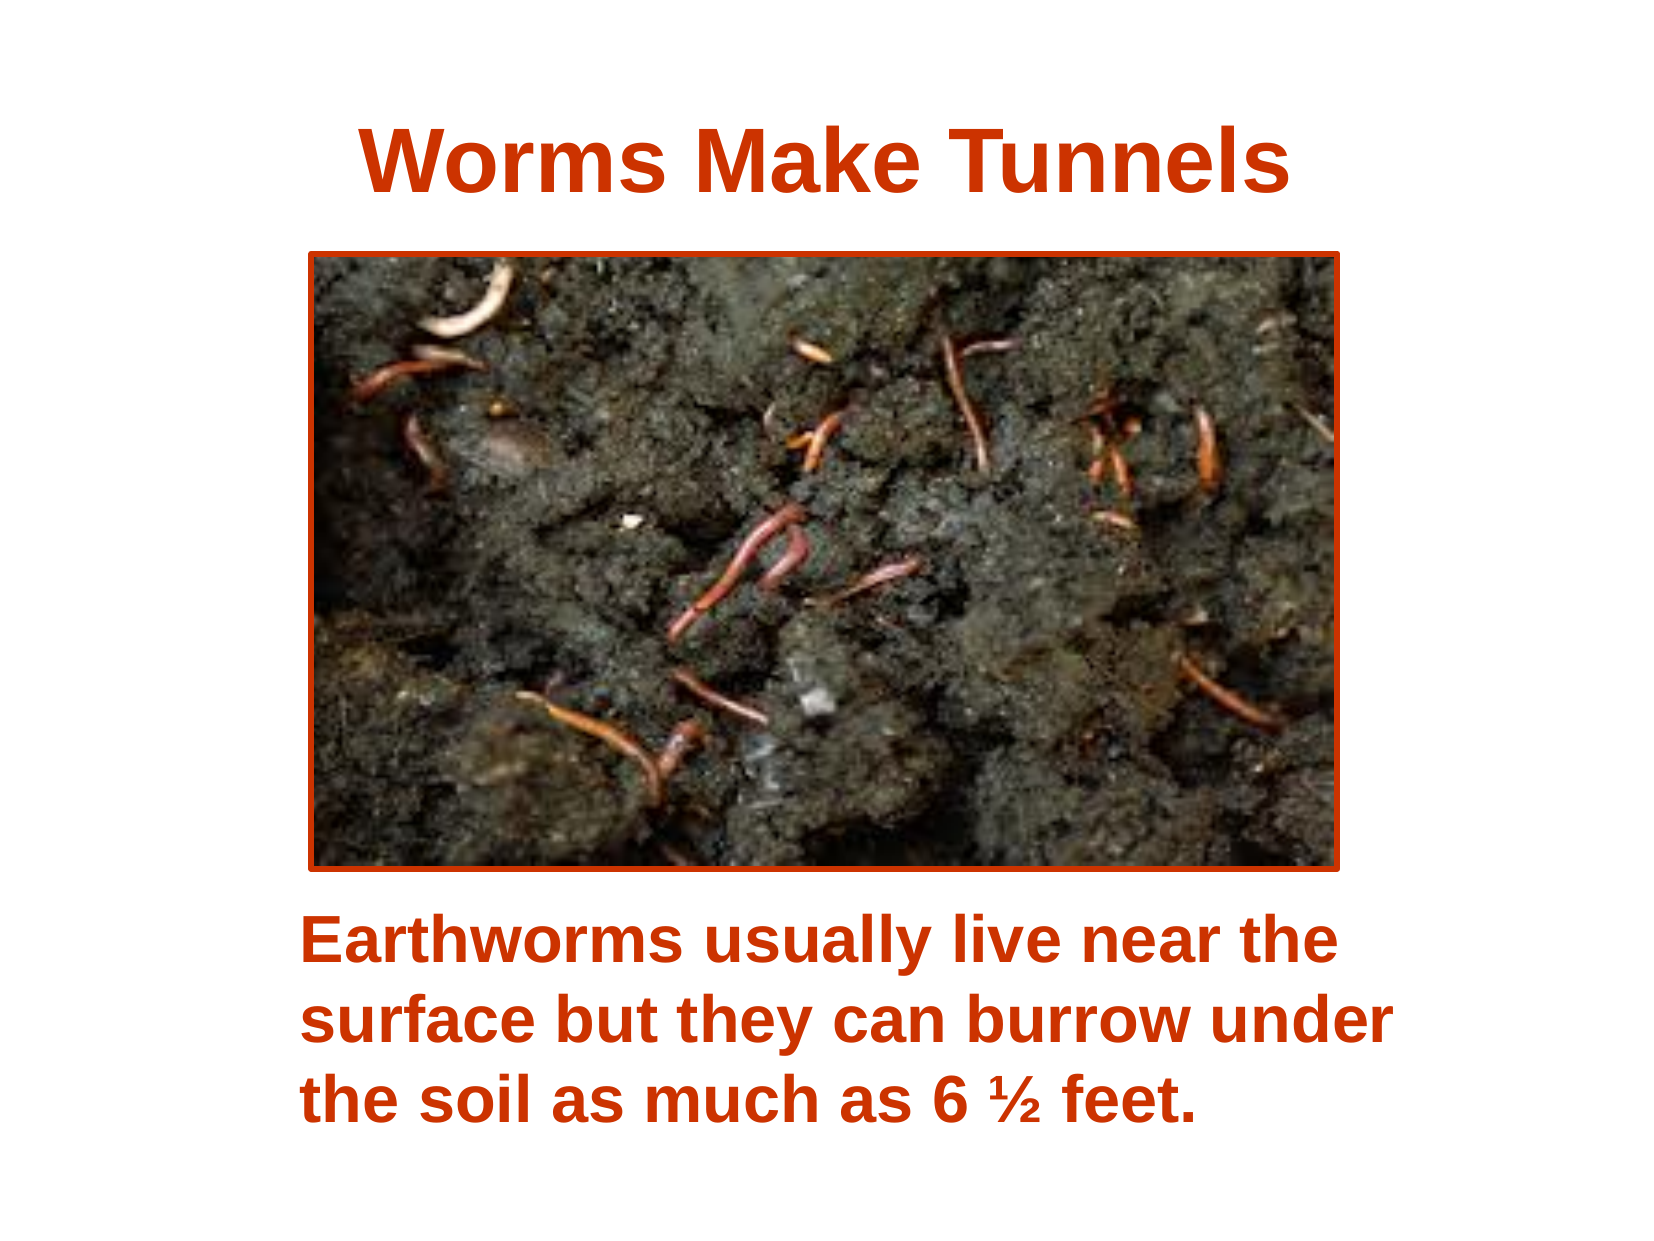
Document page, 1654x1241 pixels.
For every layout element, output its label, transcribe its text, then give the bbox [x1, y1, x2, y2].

picture [314, 256, 1335, 867]
text_box Earthworms usually live near the surface but they can burrow under the soil as much as 6 ½ feet. [285, 885, 1425, 1155]
text_box Worms Make Tunnels [82, 49, 1570, 257]
